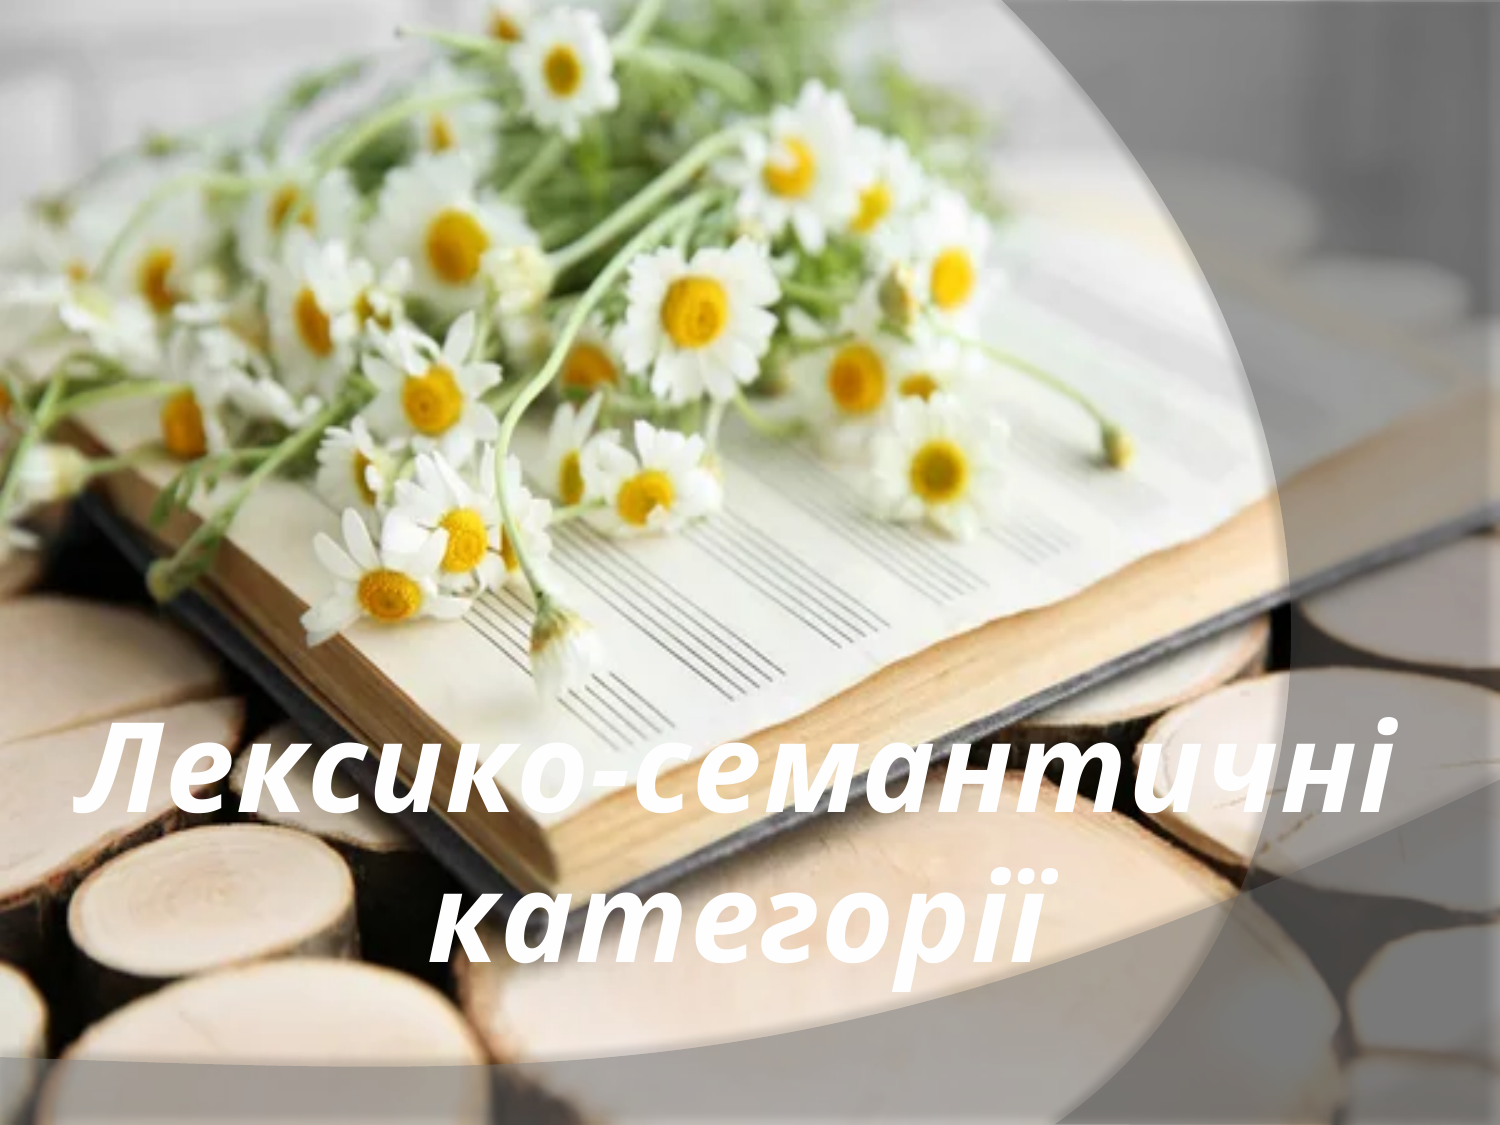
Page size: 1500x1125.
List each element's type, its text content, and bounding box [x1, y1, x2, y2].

picture [0, 941, 1115, 1066]
title Лексико-семантичні категорії [0, 680, 1500, 941]
picture [0, 0, 1291, 680]
